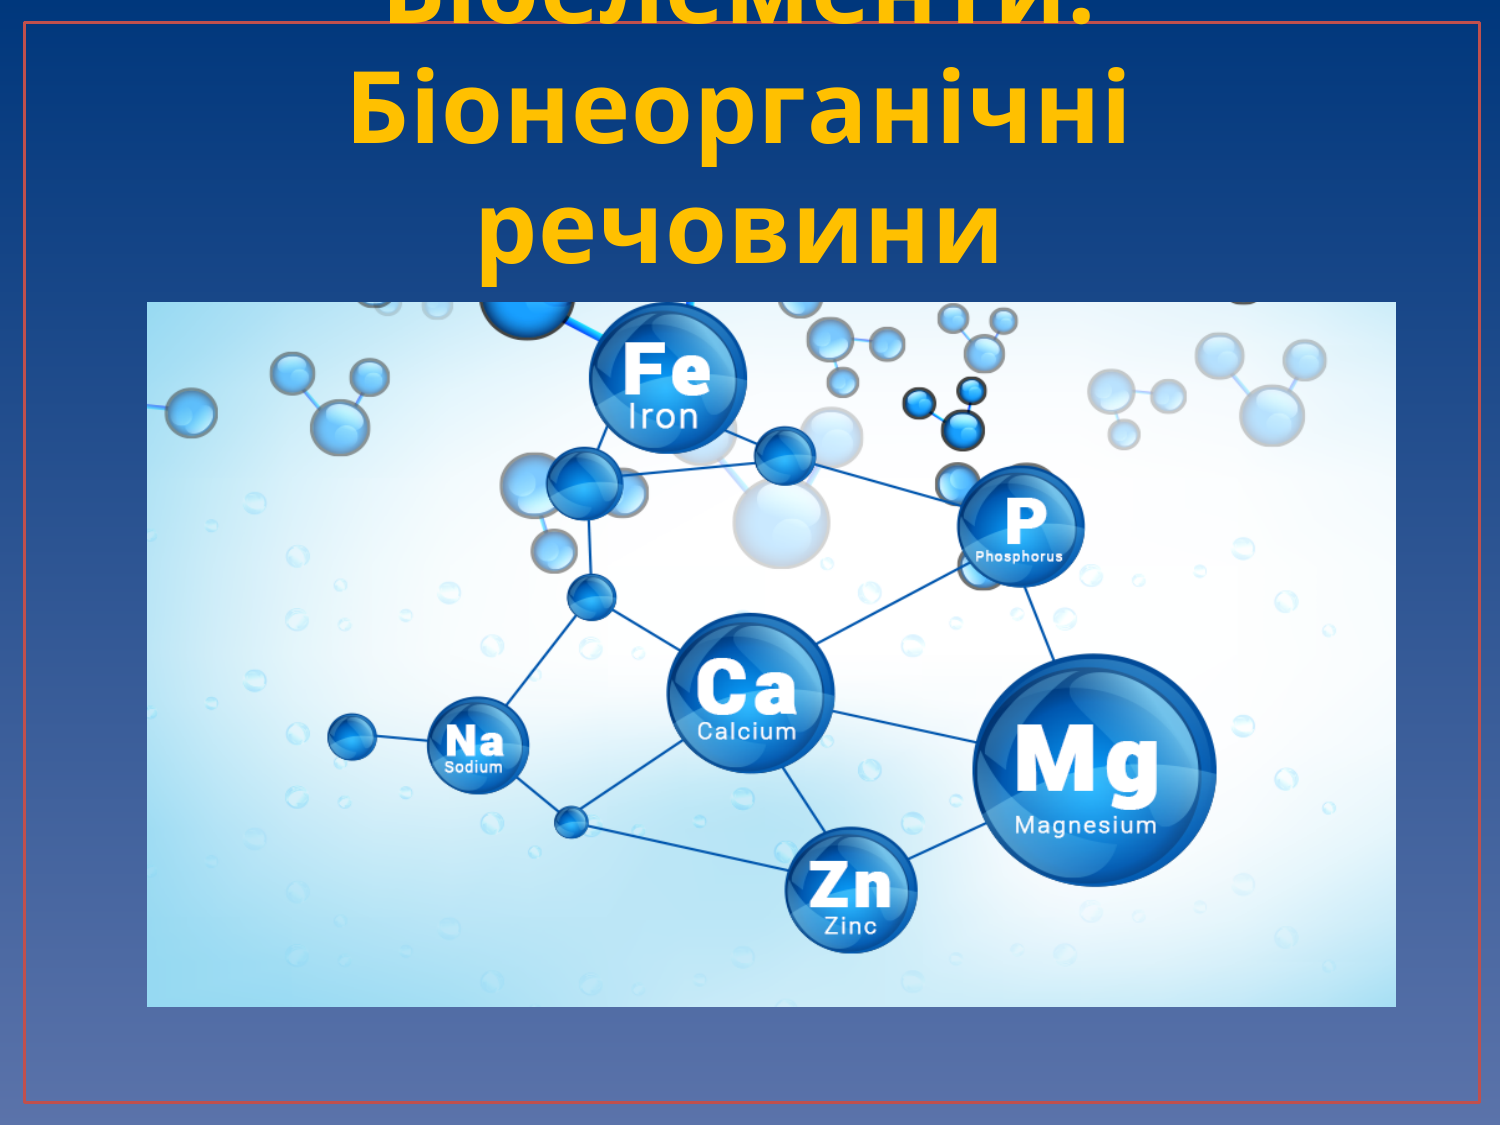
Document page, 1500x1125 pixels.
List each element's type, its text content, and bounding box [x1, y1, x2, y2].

title Біоелементи. Біонеорганічні речовини [64, 42, 1415, 291]
picture [147, 302, 1397, 1007]
